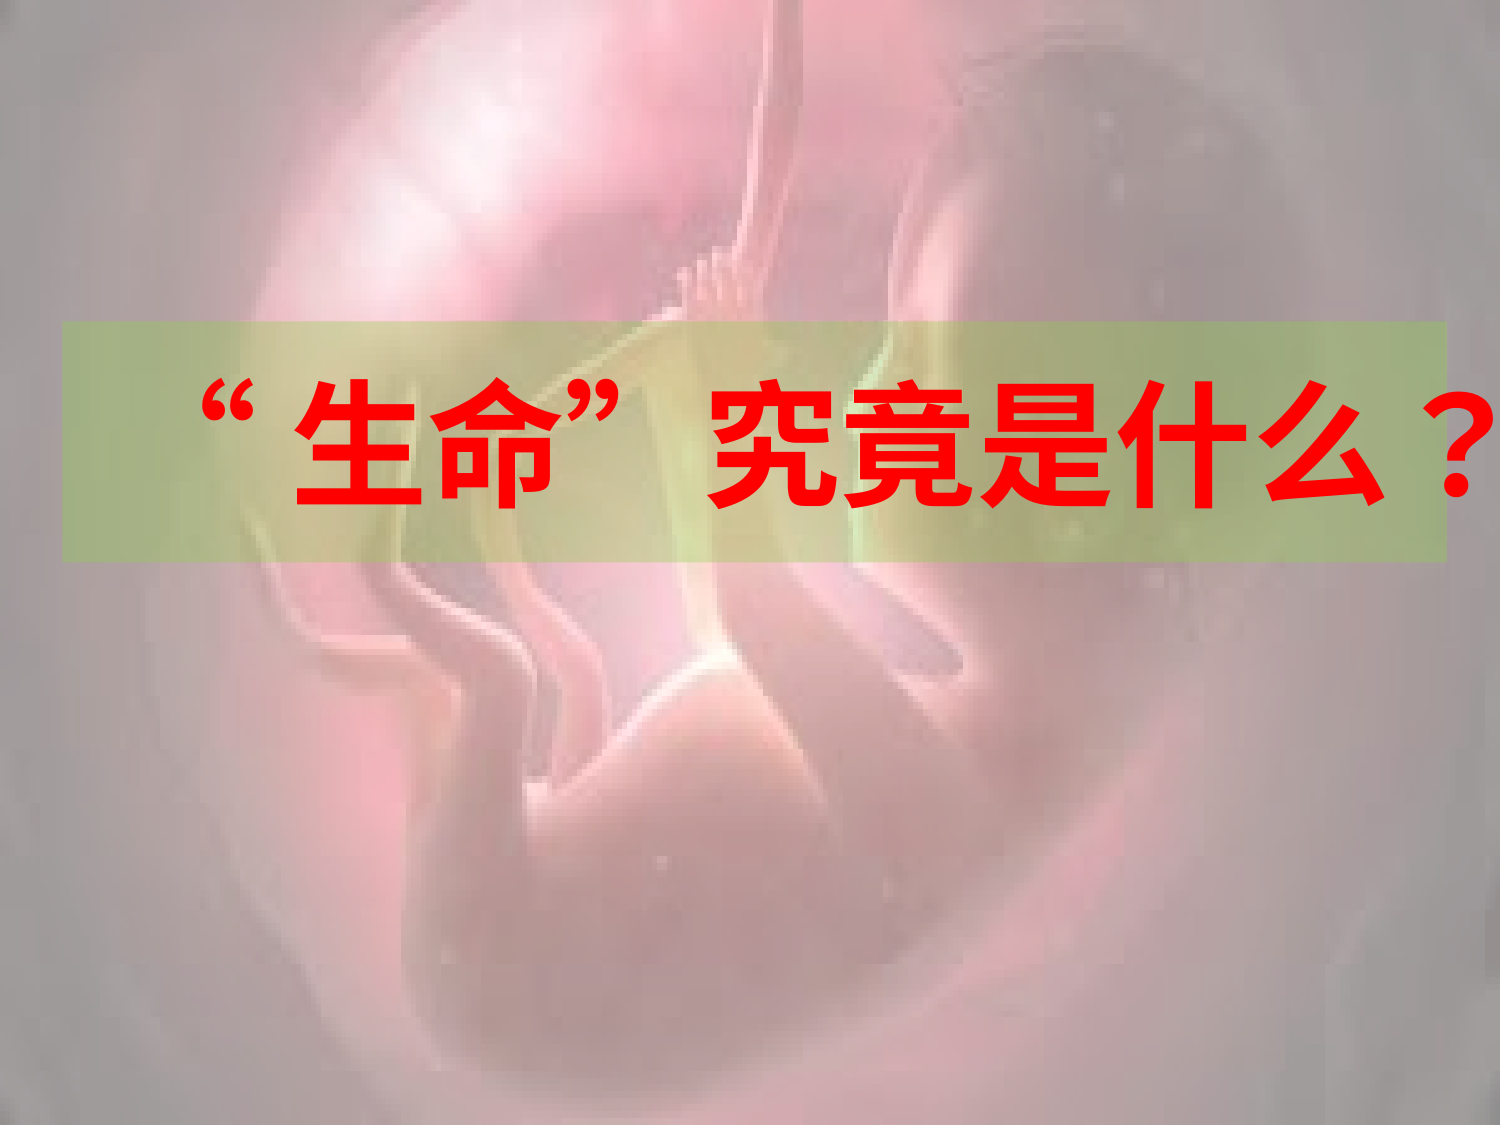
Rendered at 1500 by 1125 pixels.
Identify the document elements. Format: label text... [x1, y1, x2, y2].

text_box “生命”究竟是什么？ [62, 321, 1447, 563]
